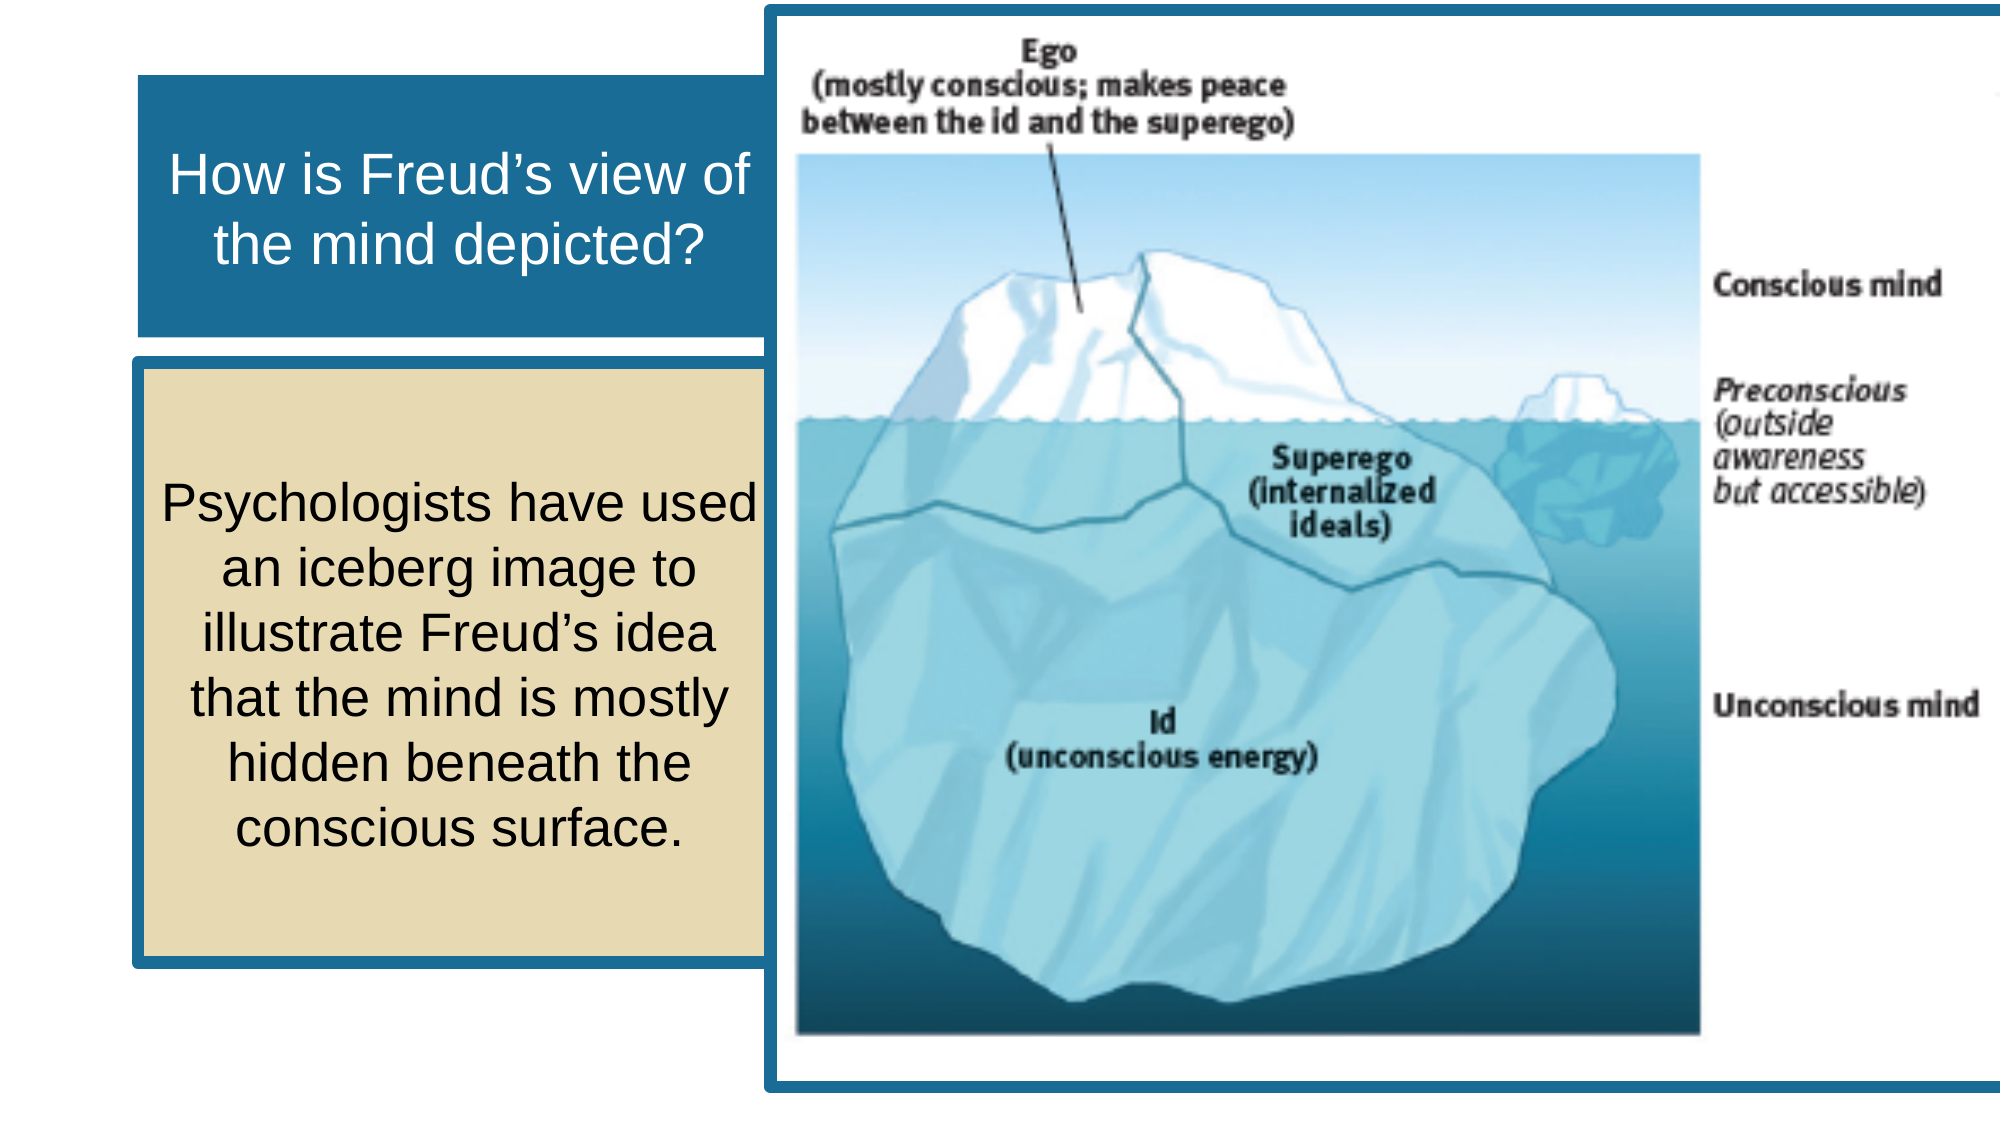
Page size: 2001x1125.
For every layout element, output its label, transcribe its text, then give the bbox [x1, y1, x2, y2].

picture [776, 16, 2000, 1081]
title How is Freud’s view of the mind depicted? [137, 75, 764, 338]
list Psychologists have used an iceberg image to illustrate Freud’s idea that the mind is mostly hidden beneath the conscious surface. [132, 356, 764, 969]
